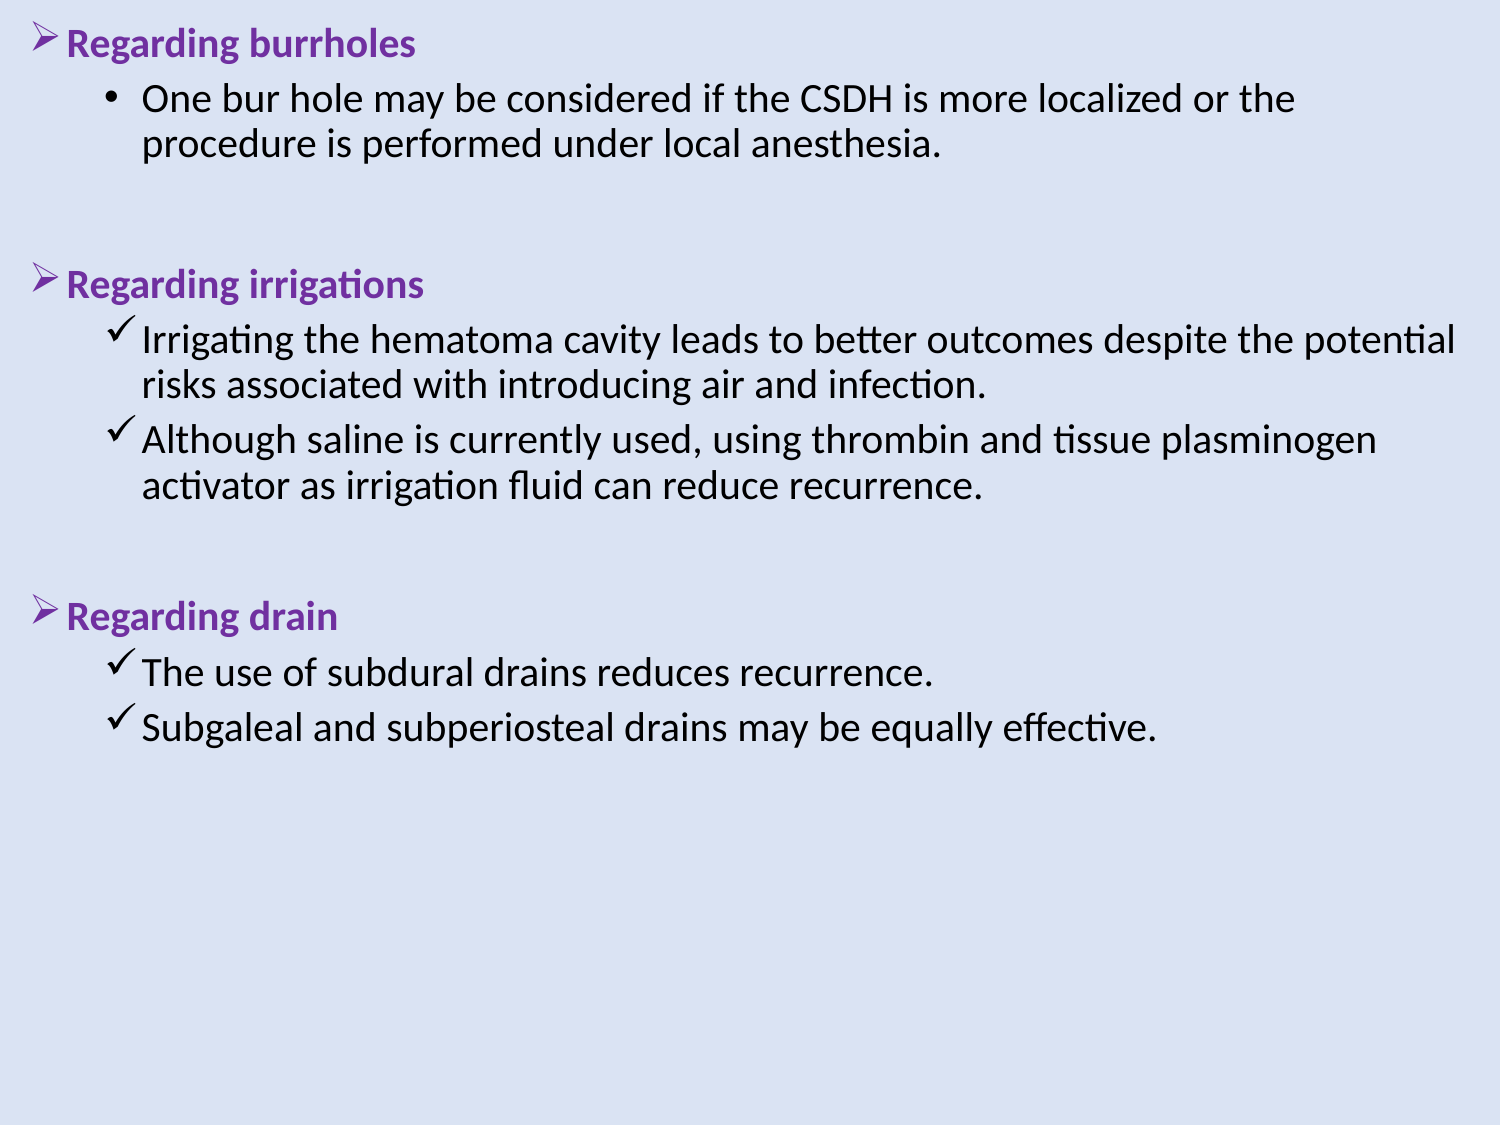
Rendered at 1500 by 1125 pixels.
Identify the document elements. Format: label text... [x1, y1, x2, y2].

list Regarding burrholes One bur hole may be considered if the CSDH is more localized or the procedure is performed under local anesthesia. Regarding irrigations Irrigating the hematoma cavity leads to better outcomes despite the potential risks associated with introducing air and infection. Although saline is currently used, using thrombin and tissue plasminogen activator as irrigation fluid can reduce recurrence. Regarding drain The use of subdural drains reduces recurrence. Subgaleal and subperiosteal drains may be equally effective. [14, 13, 1487, 1112]
